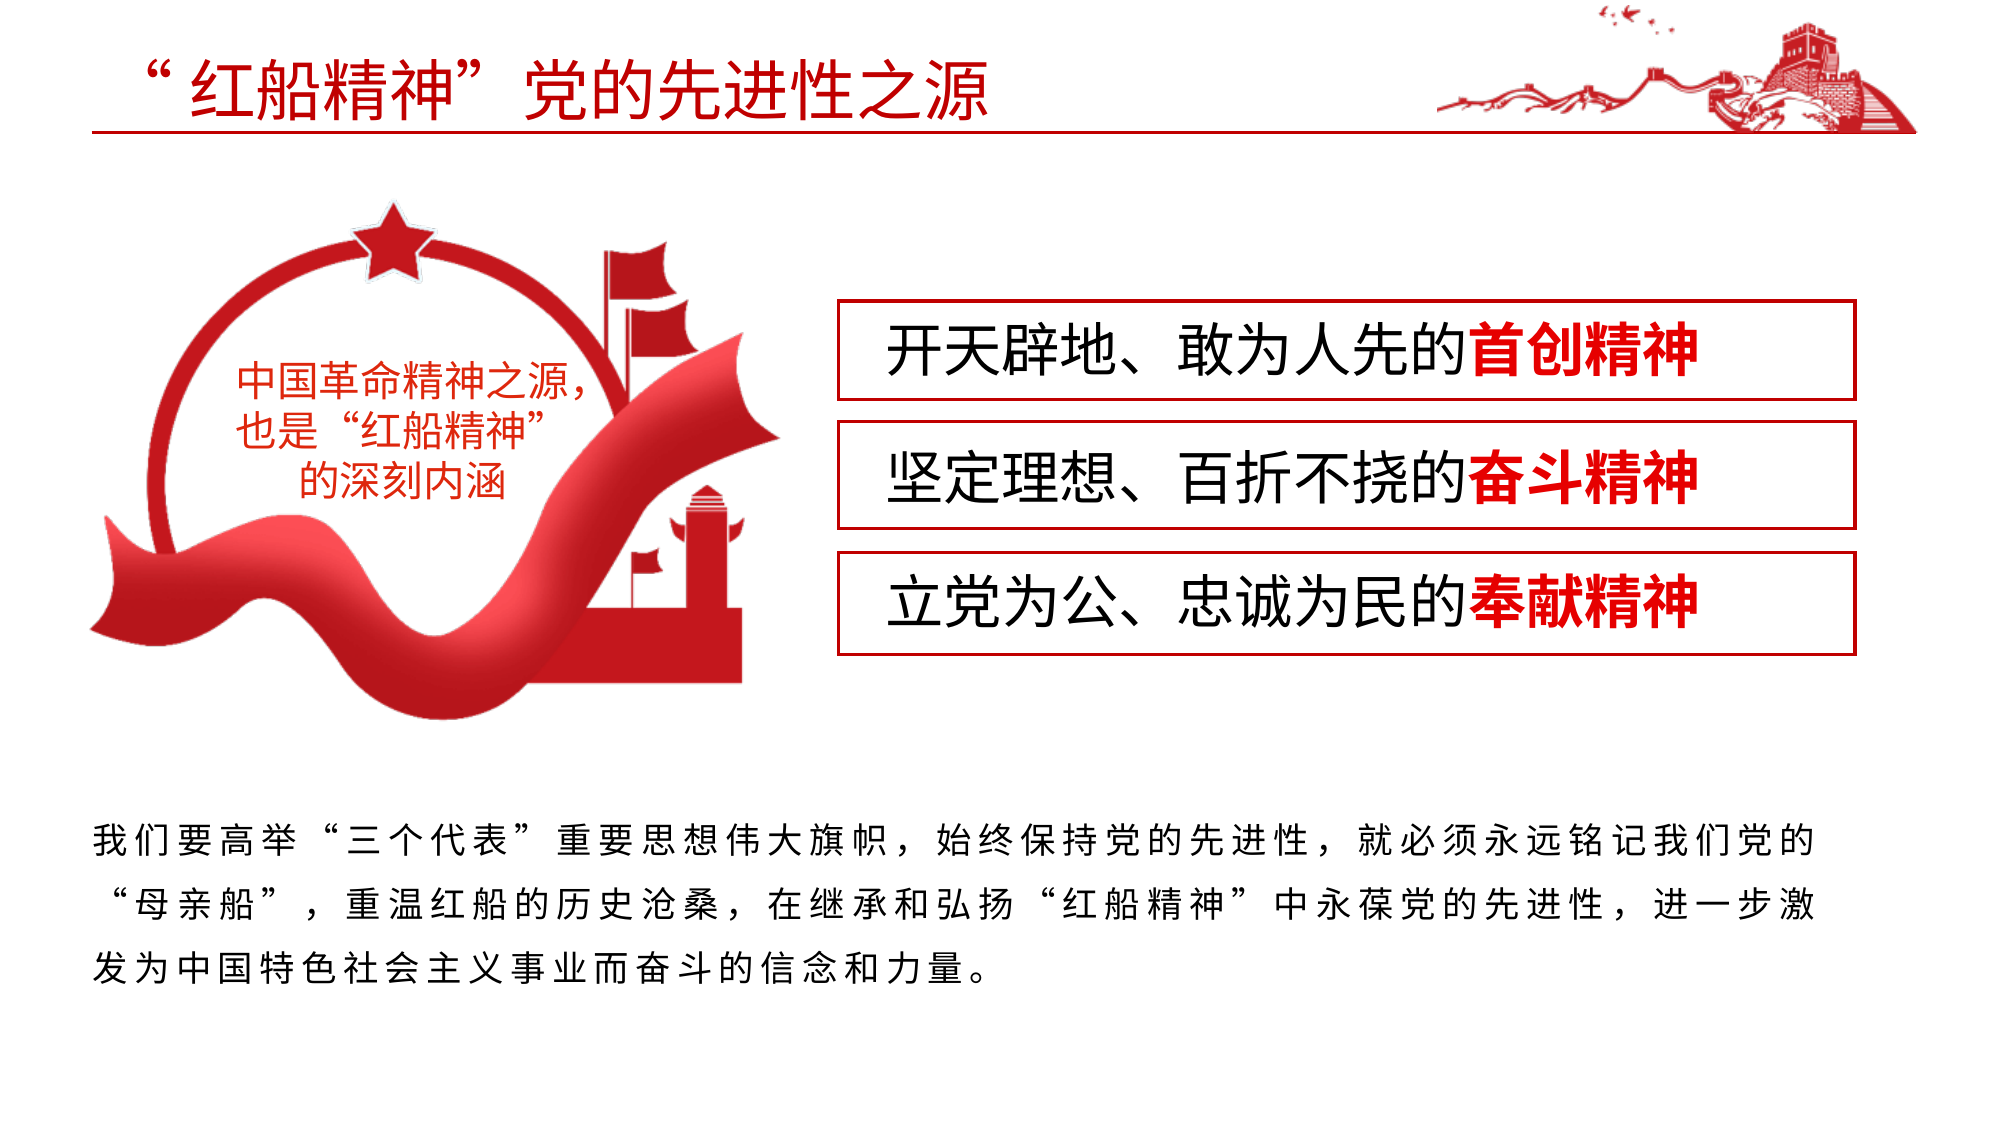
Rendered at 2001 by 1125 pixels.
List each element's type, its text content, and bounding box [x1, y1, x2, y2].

picture [0, 95, 921, 780]
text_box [838, 421, 1856, 529]
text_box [838, 301, 1856, 400]
text_box 我们要高举“三个代表”重要思想伟大旗帜，始终保持党的先进性，就必须永远铭记我们党的“母亲船”，重温红船的历史沧桑，在继承和弘扬“红船精神”中永葆党的先进性，进一步激发为中国特色社会主义事业而奋斗的信念和力量。 [77, 789, 1837, 996]
picture [1437, 5, 1941, 133]
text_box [838, 552, 1856, 655]
title “红船精神”党的先进性之源 [91, 50, 1817, 111]
